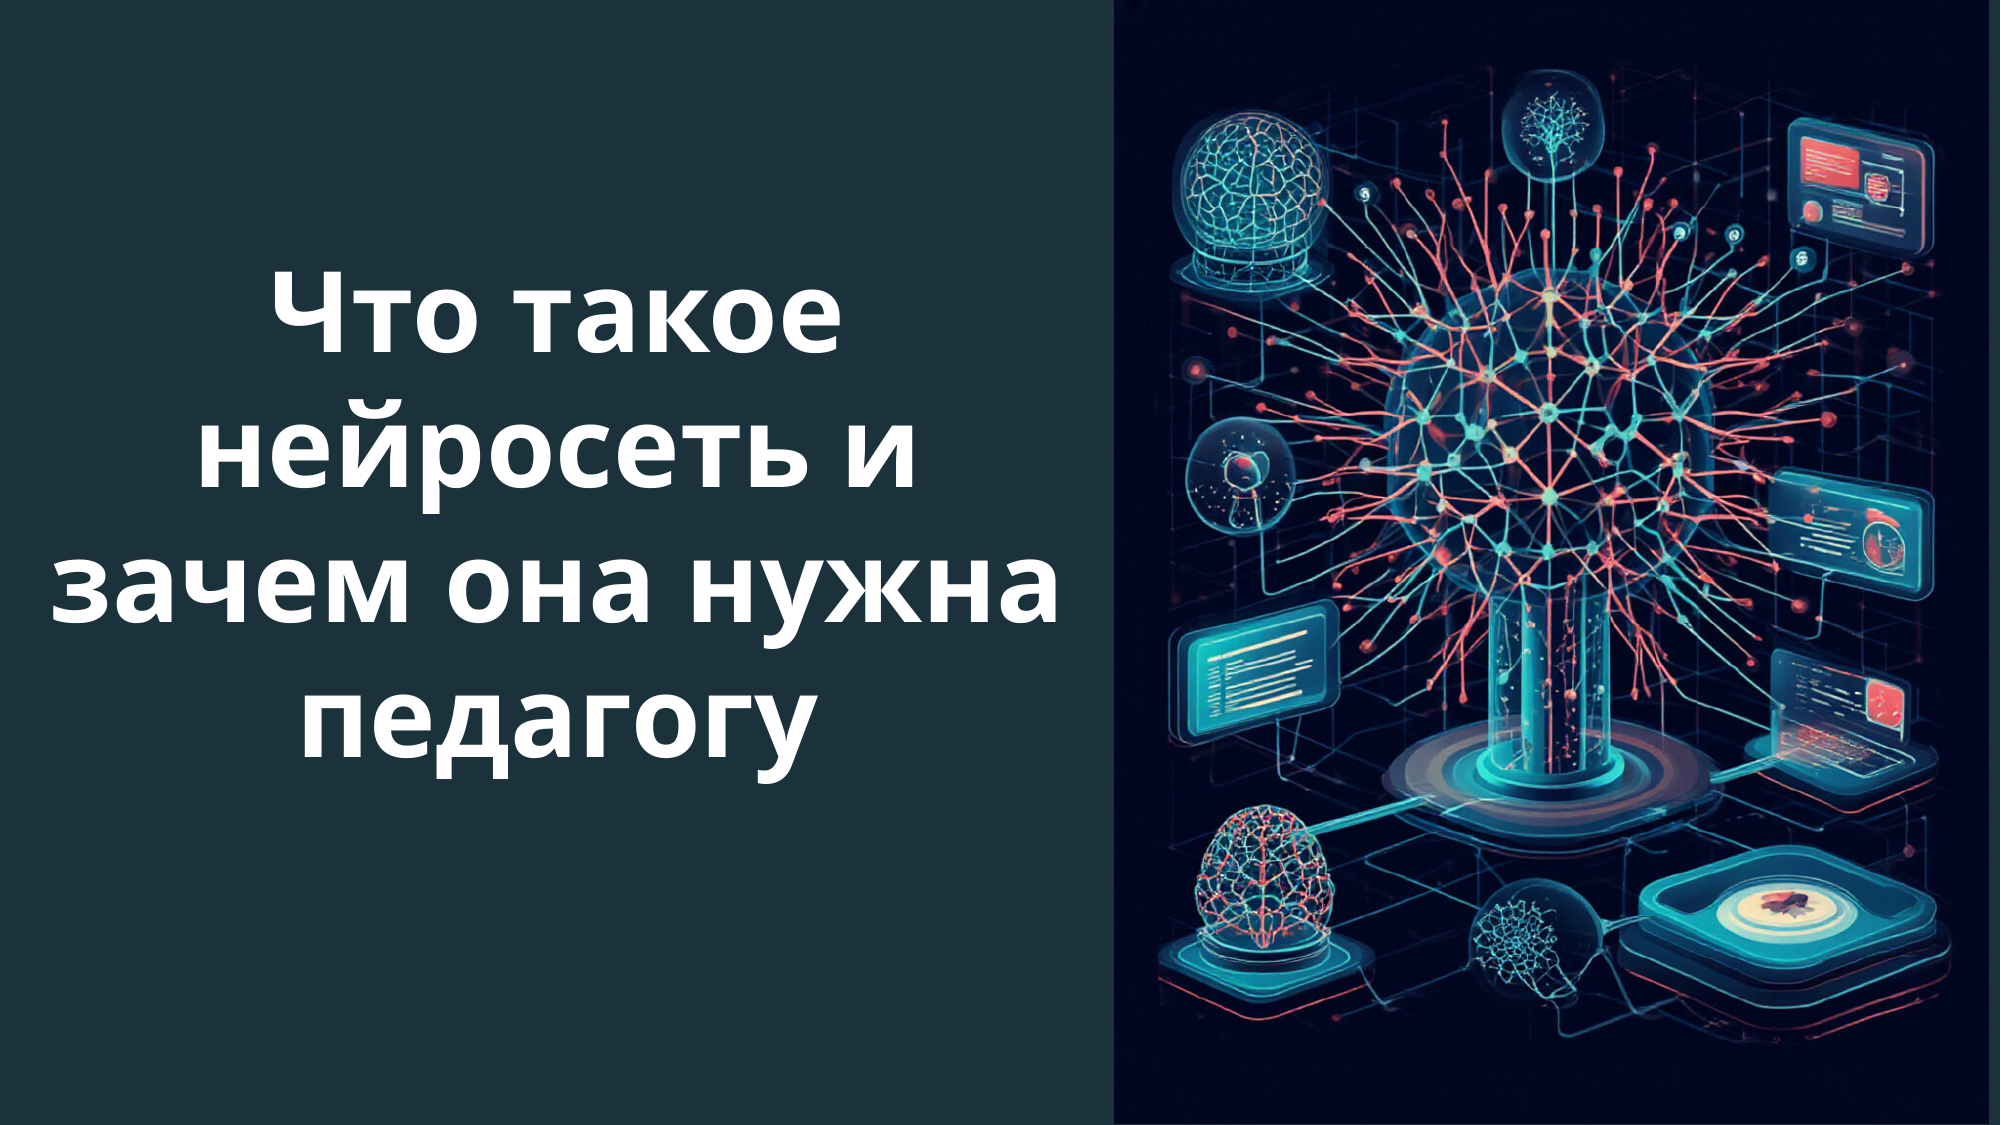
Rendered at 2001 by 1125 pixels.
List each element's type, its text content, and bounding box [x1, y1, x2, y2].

picture [1114, 0, 1989, 1124]
text_box [25, 0, 405, 355]
title Что такое нейросеть и зачем она нужна педагогу [0, 227, 1114, 788]
